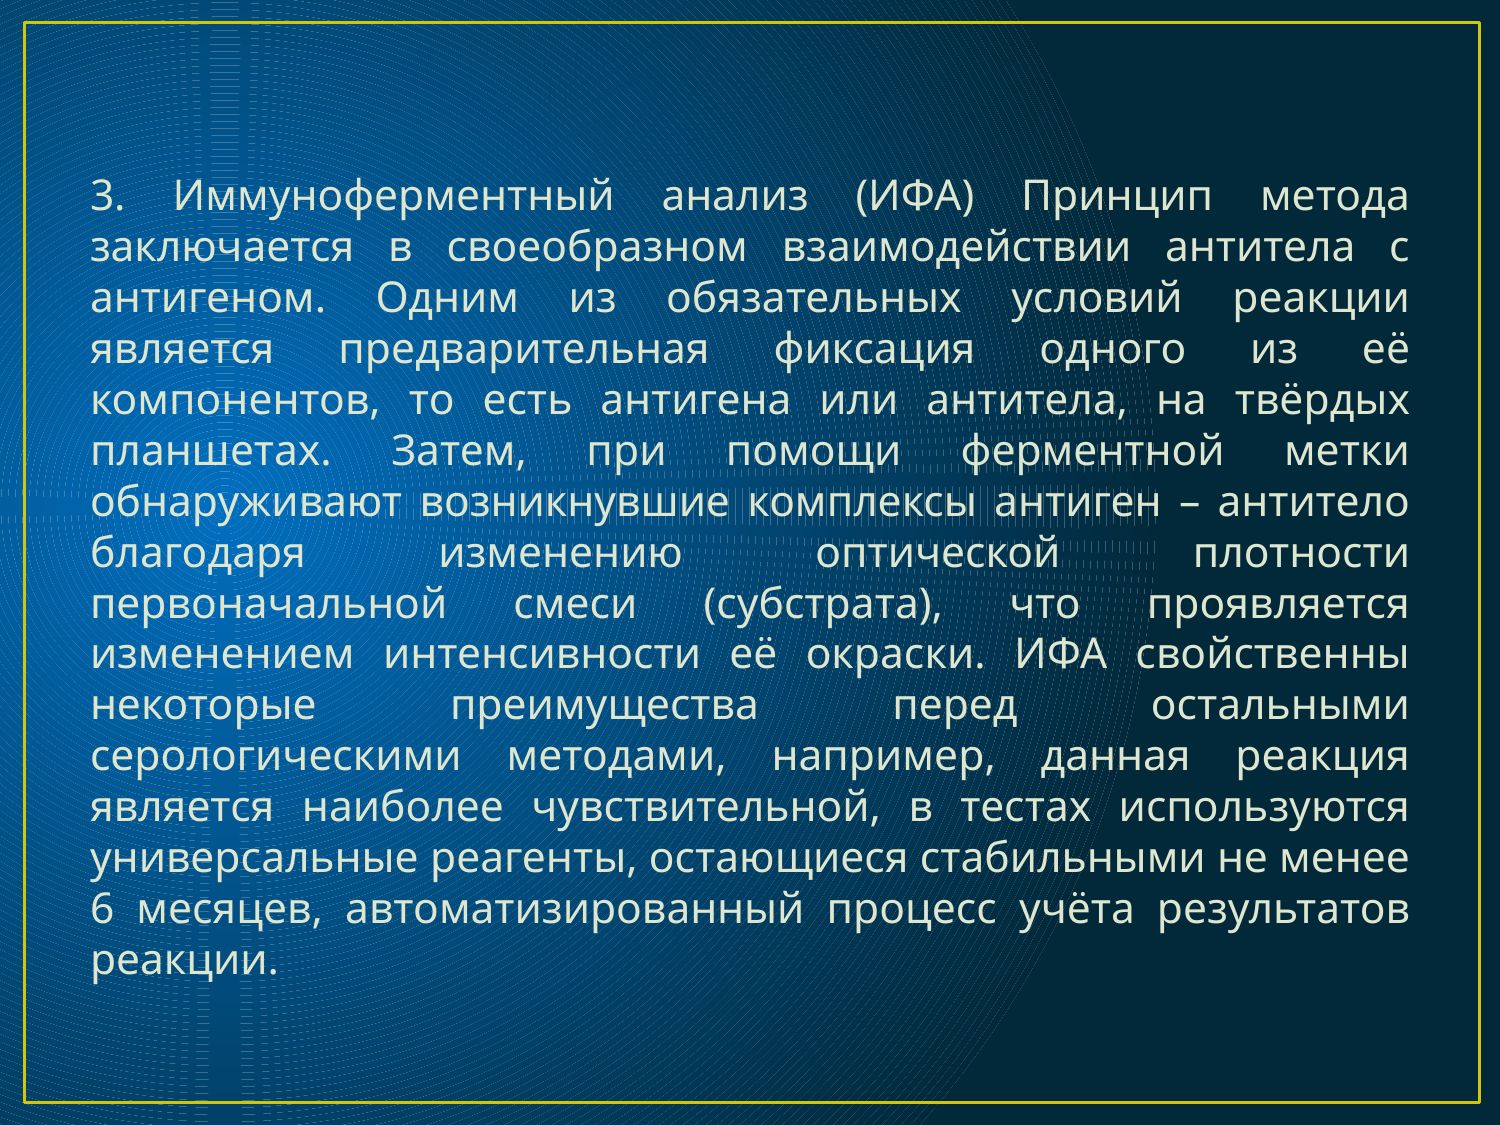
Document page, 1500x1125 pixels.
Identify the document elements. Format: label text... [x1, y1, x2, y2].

list 3. Иммуноферментный анализ (ИФА) Принцип метода заключается в своеобразном взаимодействии антитела с антигеном. Одним из обязательных условий реакции является предварительная фиксация одного из её компонентов, то есть антигена или антитела, на твёрдых планшетах. Затем, при помощи ферментной метки обнаруживают возникнувшие комплексы антиген – антитело благодаря изменению оптической плотности первоначальной смеси (субстрата), что проявляется изменением интенсивности её окраски. ИФА свойственны некоторые преимущества перед остальными серологическими методами, например, данная реакция является наиболее чувствительной, в тестах используются универсальные реагенты, остающиеся стабильными не менее 6 месяцев, автоматизированный процесс учёта результатов реакции. [75, 160, 1425, 1005]
